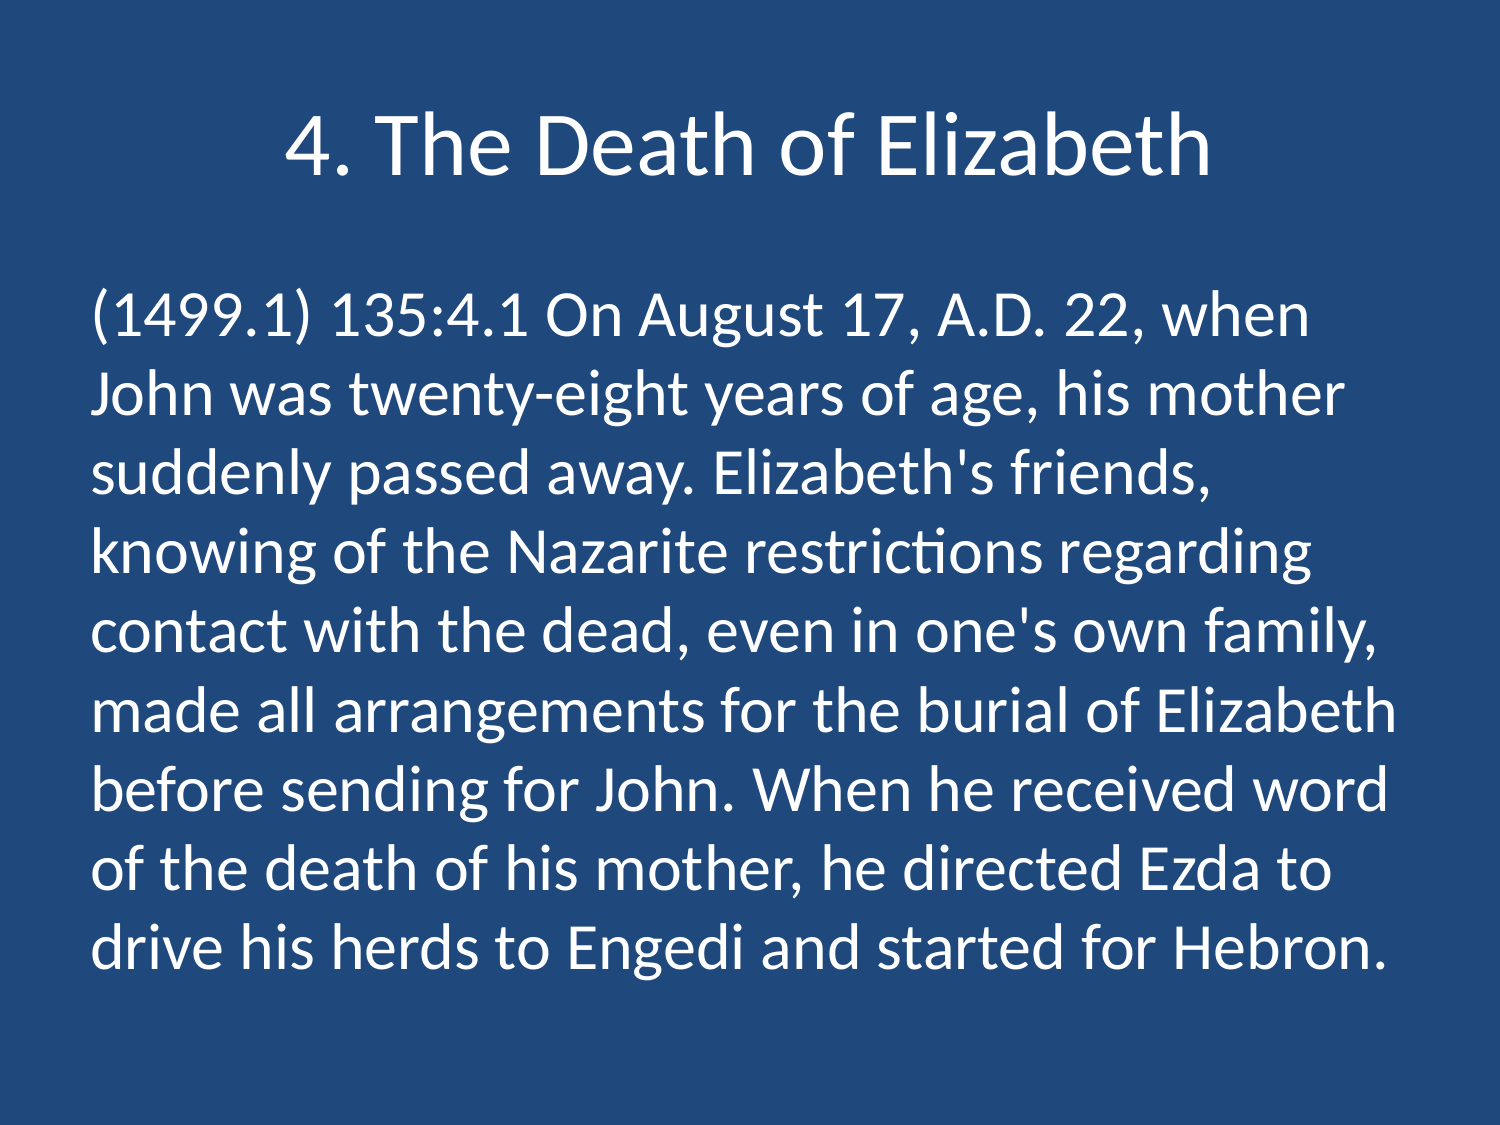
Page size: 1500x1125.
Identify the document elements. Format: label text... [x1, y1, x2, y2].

title 4. The Death of Elizabeth [75, 45, 1425, 233]
list (1499.1) 135:4.1 On August 17, A.D. 22, when John was twenty-eight years of age, his mother suddenly passed away. Elizabeth's friends, knowing of the Nazarite restrictions regarding contact with the dead, even in one's own family, made all arrangements for the burial of Elizabeth before sending for John. When he received word of the death of his mother, he directed Ezda to drive his herds to Engedi and started for Hebron. [75, 262, 1425, 1005]
